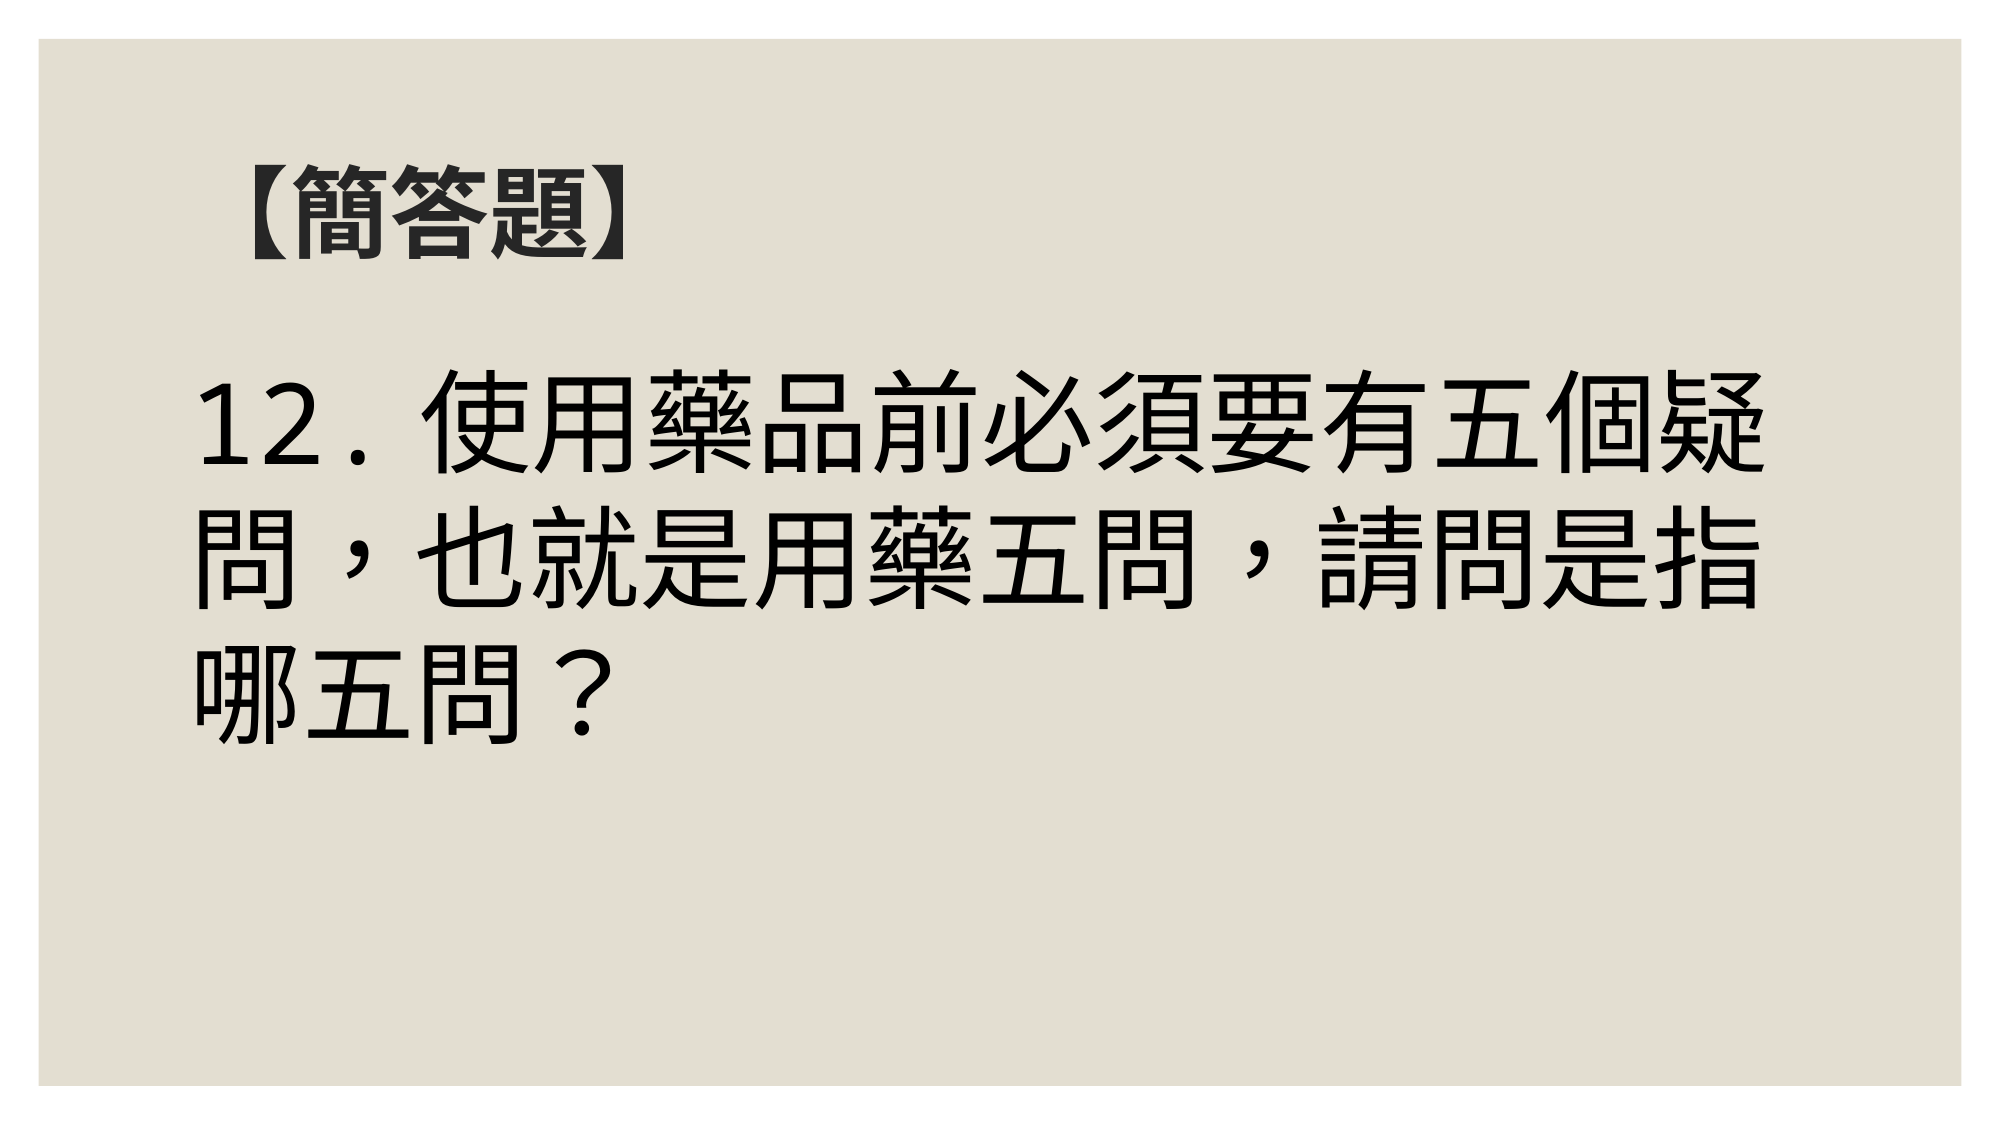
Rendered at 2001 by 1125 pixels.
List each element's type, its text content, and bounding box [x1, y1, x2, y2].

list 12.使用藥品前必須要有五個疑問，也就是用藥五問，請問是指哪五問？ [174, 345, 1825, 990]
title 【簡答題】 [174, 105, 1825, 331]
